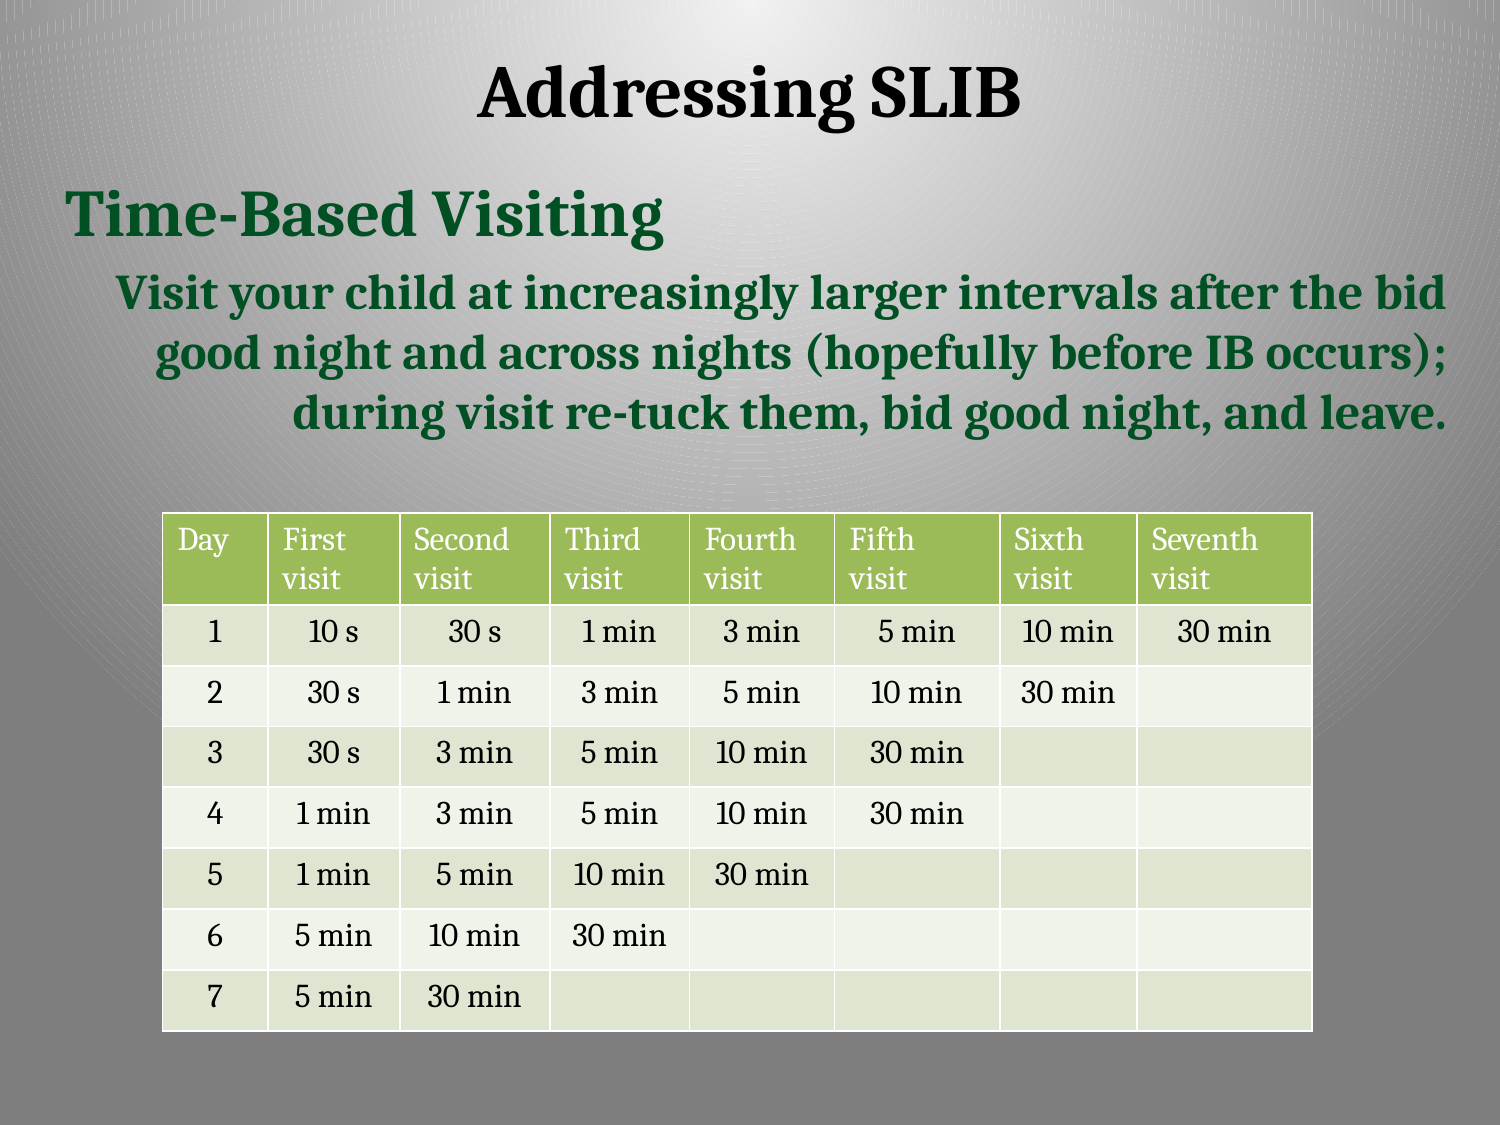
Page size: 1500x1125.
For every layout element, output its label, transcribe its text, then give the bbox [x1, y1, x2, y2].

table_cell 5 min [690, 667, 834, 726]
list Time-Based Visiting Visit your child at increasingly larger intervals after the bid good night and across nights (hopefully before IB occurs); during visit re-tuck them, bid good night, and leave. [50, 162, 1463, 1100]
table_cell 30 min [1001, 667, 1136, 726]
table_header Third visit [551, 514, 689, 604]
table_cell 30 s [269, 667, 399, 726]
table_cell 5 min [269, 971, 399, 1030]
table_cell [835, 849, 999, 908]
table_cell 6 [163, 910, 267, 969]
table_cell 10 min [551, 849, 689, 908]
table_cell [1001, 788, 1136, 847]
table_cell 10 min [690, 727, 834, 786]
table_cell 5 min [269, 910, 399, 969]
table_cell 3 min [401, 788, 549, 847]
table_cell 30 min [1138, 606, 1311, 665]
table_cell 30 min [551, 910, 689, 969]
table_cell [551, 971, 689, 1030]
table_cell 1 min [401, 667, 549, 726]
table_cell 3 min [690, 606, 834, 665]
table_cell [690, 971, 834, 1030]
table_cell [1138, 788, 1311, 847]
table_cell 3 min [401, 727, 549, 786]
table_cell 10 min [401, 910, 549, 969]
table_cell [1138, 910, 1311, 969]
table_header Day [163, 514, 267, 604]
table_header Seventh visit [1138, 514, 1311, 604]
table_cell 30 min [690, 849, 834, 908]
table_cell 2 [163, 667, 267, 726]
table_cell 10 min [835, 667, 999, 726]
table_cell [690, 910, 834, 969]
table_cell 5 [163, 849, 267, 908]
table_header First visit [269, 514, 399, 604]
table_cell 4 [163, 788, 267, 847]
table_cell [1138, 849, 1311, 908]
table_cell [835, 910, 999, 969]
table_header Second visit [401, 514, 549, 604]
table_cell 1 min [551, 606, 689, 665]
table_cell 3 min [551, 667, 689, 726]
table_cell [1138, 971, 1311, 1030]
table_cell [1001, 910, 1136, 969]
table_cell 1 min [269, 849, 399, 908]
table_cell 5 min [551, 727, 689, 786]
table_cell [1001, 727, 1136, 786]
table_cell 30 s [269, 727, 399, 786]
table_header Fourth visit [690, 514, 834, 604]
table_cell 30 s [401, 606, 549, 665]
table_cell 10 s [269, 606, 399, 665]
table_cell 3 [163, 727, 267, 786]
table_cell 10 min [690, 788, 834, 847]
title Addressing SLIB [75, 24, 1425, 150]
table_header Fifth visit [835, 514, 999, 604]
table_cell [1001, 849, 1136, 908]
table_cell [1138, 727, 1311, 786]
table_cell [835, 971, 999, 1030]
table_cell 30 min [835, 788, 999, 847]
table_cell 5 min [551, 788, 689, 847]
table_cell 1 [163, 606, 267, 665]
table_cell 1 min [269, 788, 399, 847]
table_cell [1001, 971, 1136, 1030]
table_cell 7 [163, 971, 267, 1030]
table_cell [1138, 667, 1311, 726]
table_cell 5 min [401, 849, 549, 908]
table_header Sixth visit [1001, 514, 1136, 604]
table_cell 30 min [401, 971, 549, 1030]
table_cell 10 min [1001, 606, 1136, 665]
table_cell 30 min [835, 727, 999, 786]
table_cell 5 min [835, 606, 999, 665]
